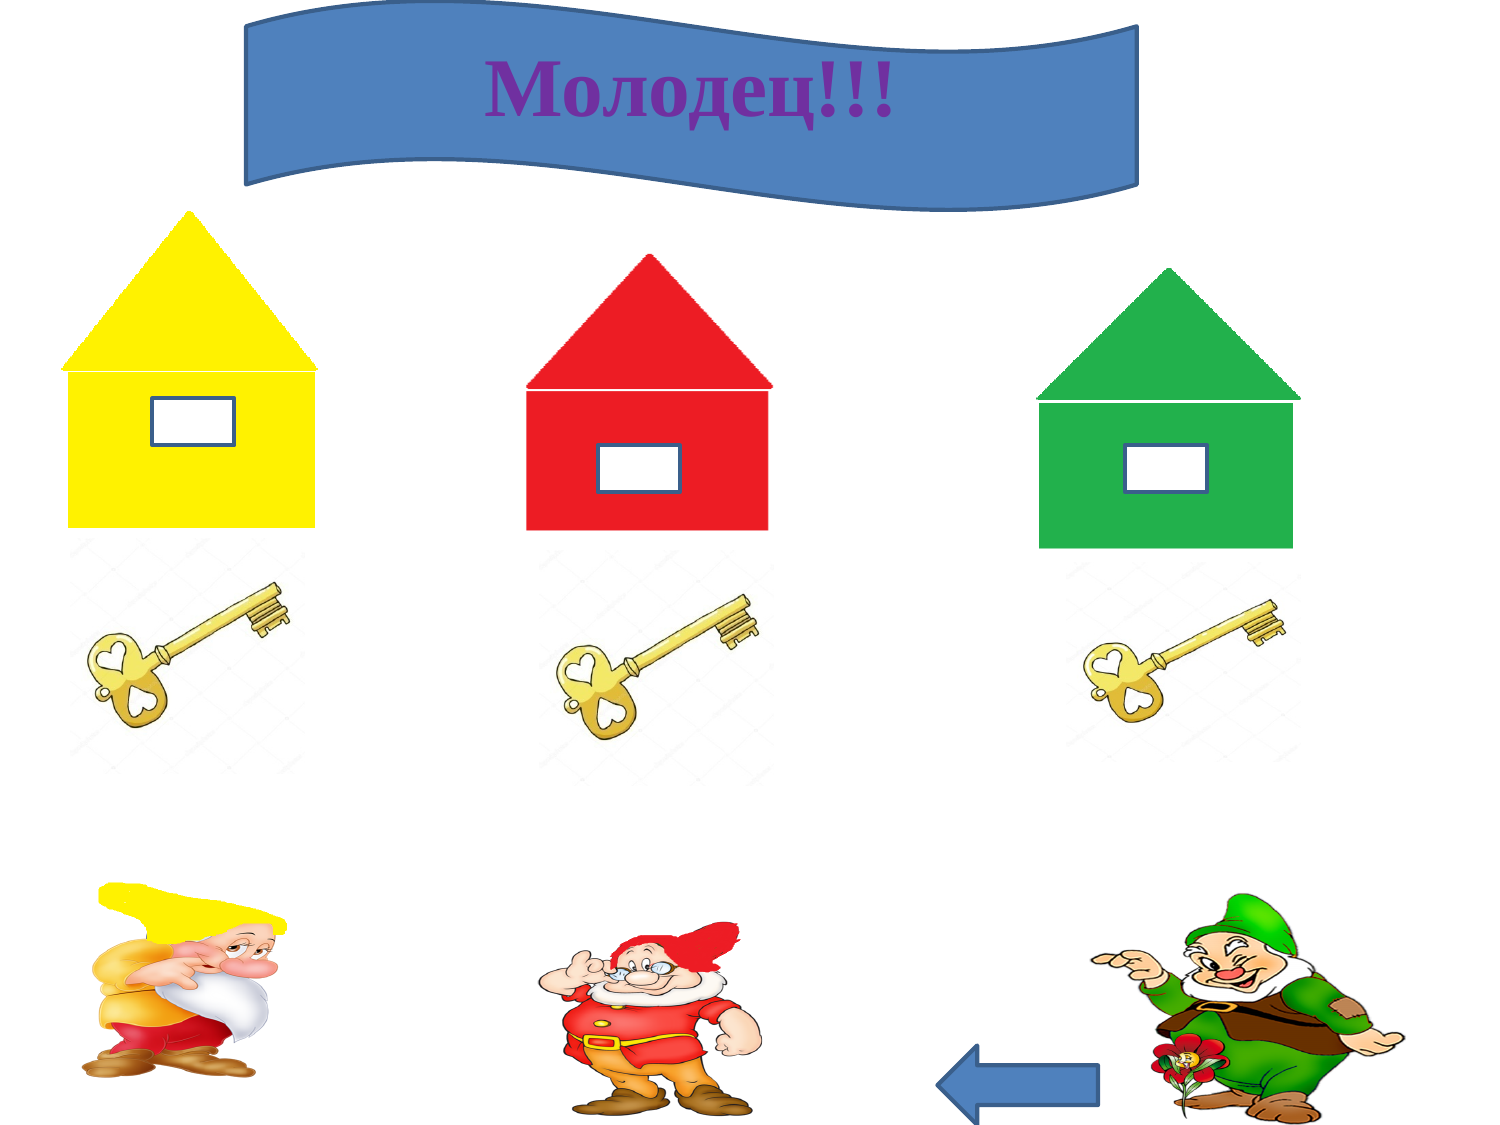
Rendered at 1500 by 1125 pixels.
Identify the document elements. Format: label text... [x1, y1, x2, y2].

picture [0, 187, 368, 774]
picture [503, 234, 825, 786]
text_box Молодец!!! [243, 0, 1139, 212]
text_box [935, 1043, 1084, 1125]
picture [34, 866, 352, 1089]
picture [995, 257, 1313, 762]
picture [515, 890, 801, 1125]
picture [1089, 890, 1406, 1125]
